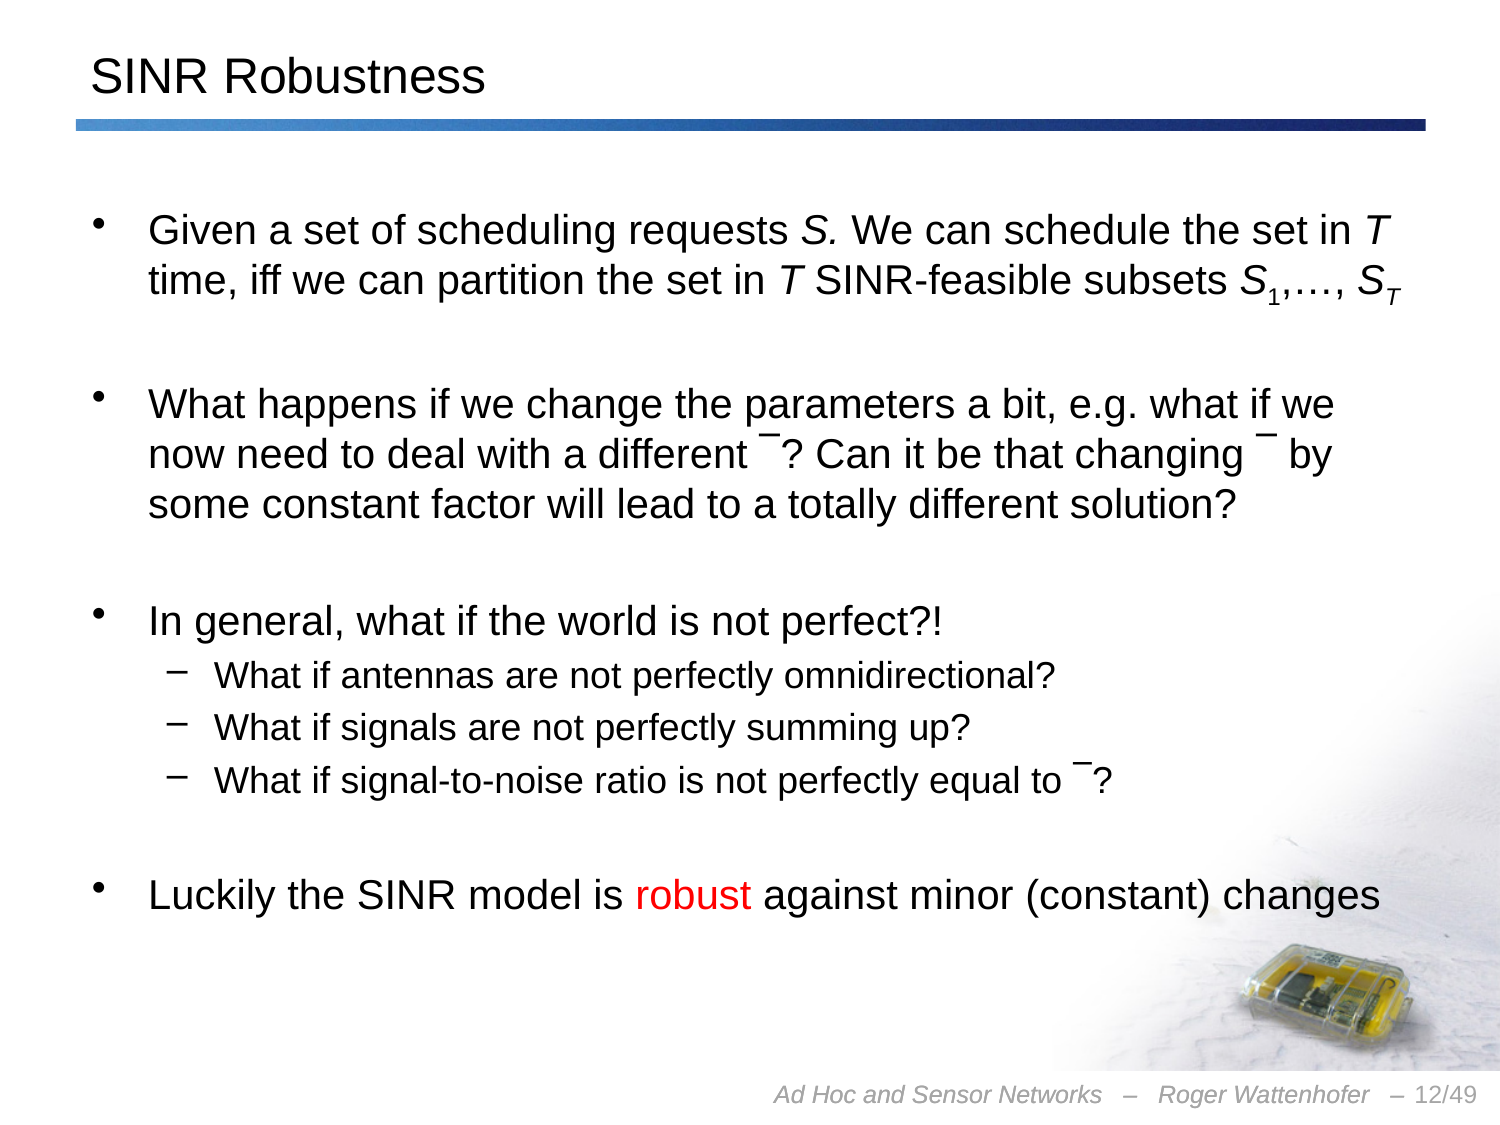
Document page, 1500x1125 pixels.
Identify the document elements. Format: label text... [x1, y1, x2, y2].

picture [1052, 566, 1500, 1071]
list Given a set of scheduling requests S. We can schedule the set in T time, iff we can partition the set in T SINR-feasible subsets S1,…, ST What happens if we change the parameters a bit, e.g. what if we now need to deal with a different ¯? Can it be that changing ¯ by some constant factor will lead to a totally different solution? In general, what if the world is not perfect?! What if antennas are not perfectly omnidirectional? What if signals are not perfectly summing up? What if signal-to-noise ratio is not perfectly equal to ¯? Luckily the SINR model is robust against minor (constant) changes [76, 136, 1430, 1013]
picture [75, 119, 1426, 131]
title SINR Robustness [74, 32, 1426, 114]
